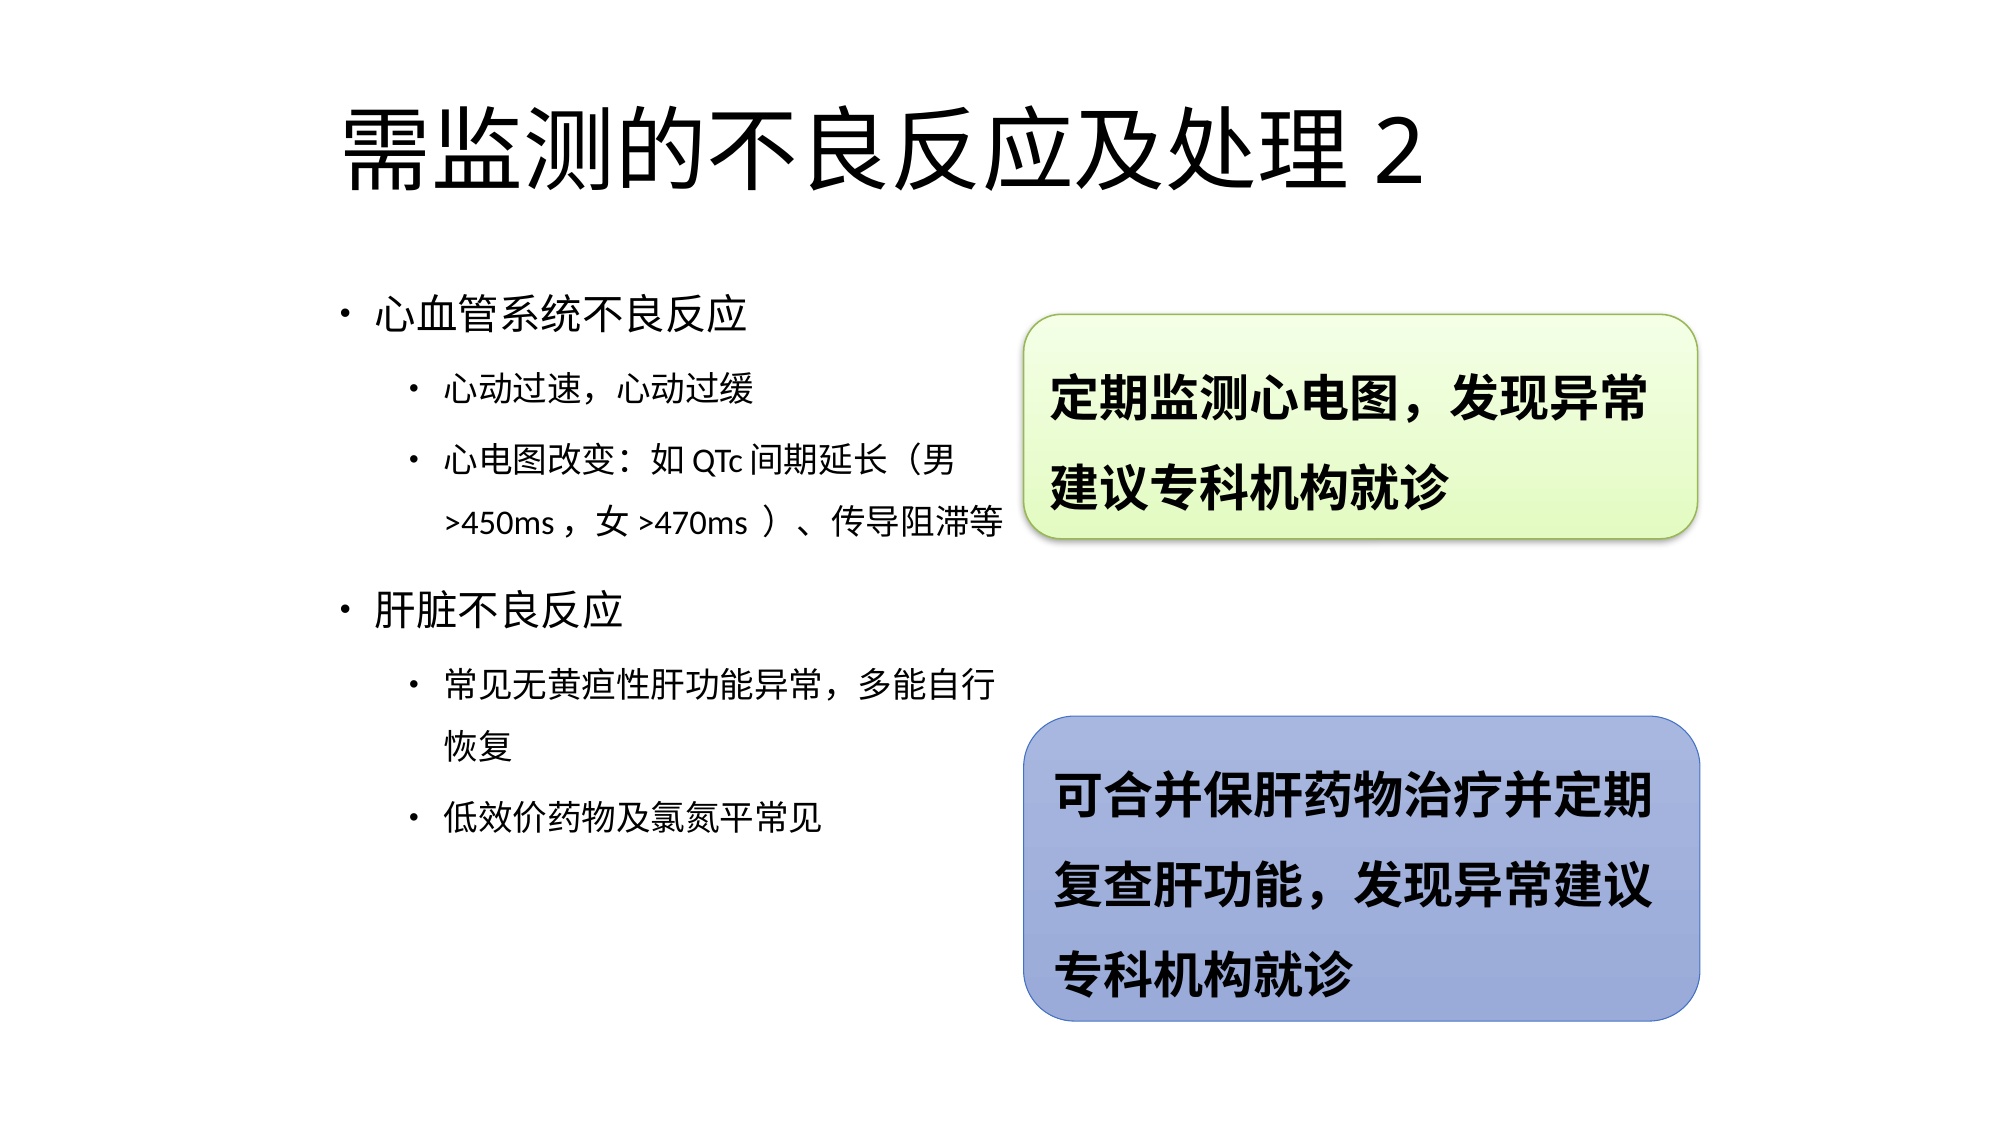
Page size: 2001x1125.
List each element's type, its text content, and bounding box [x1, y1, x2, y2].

text_box 定期监测心电图，发现异常建议专科机构就诊 [1023, 314, 1698, 539]
title 需监测的不良反应及处理2 [324, 75, 1675, 232]
list 心血管系统不良反应 心动过速，心动过缓 心电图改变：如QTc间期延长（男>450ms，女>470ms ）、传导阻滞等 肝脏不良反应 常见无黄疸性肝功能异常，多能自行恢复 低效价药物及氯氮平常见 [324, 255, 1024, 893]
text_box 可合并保肝药物治疗并定期复查肝功能，发现异常建议专科机构就诊 [1023, 715, 1701, 1022]
